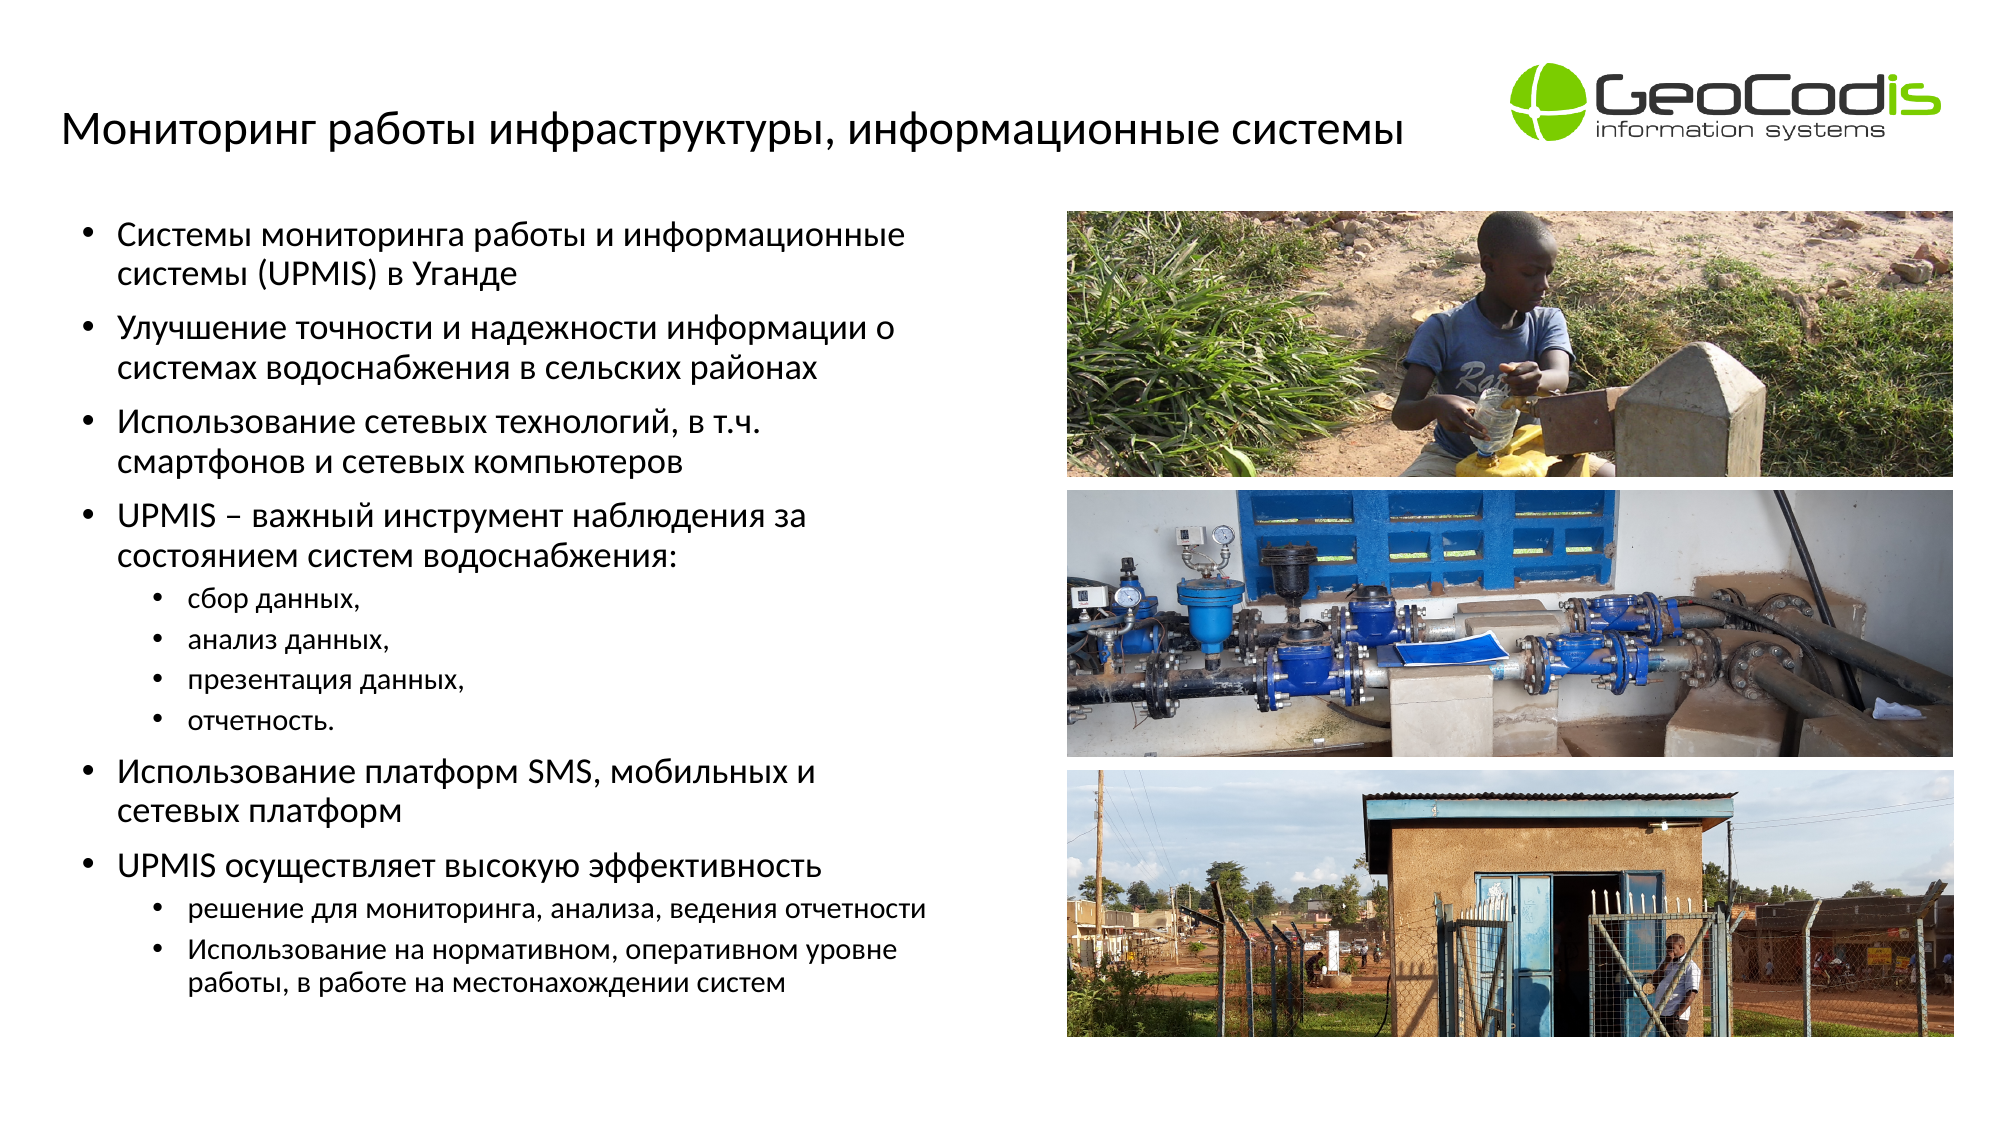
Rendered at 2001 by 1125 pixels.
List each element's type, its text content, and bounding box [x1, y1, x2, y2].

picture [1510, 63, 1941, 141]
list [1067, 770, 1953, 1037]
list Системы мониторинга работы и информационные системы (UPMIS) в Уганде Улучшение точности и надежности информации о системах водоснабжения в сельских районах Использование сетевых технологий, в т.ч. смартфонов и сетевых компьютеров UPMIS – важный инструмент наблюдения за состоянием систем водоснабжения: сбор данных, анализ данных, презентация данных, отчетность. Использование платформ SMS, мобильных и сетевых платформ UPMIS осуществляет высокую эффективность решение для мониторинга, анализа, ведения отчетности Использование на нормативном, оперативном уровне работы, в работе на местонахождении систем [66, 207, 953, 1037]
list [1067, 490, 1953, 757]
text_box Мониторинг работы инфраструктуры, информационные системы [45, 79, 1500, 194]
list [1067, 211, 1953, 477]
